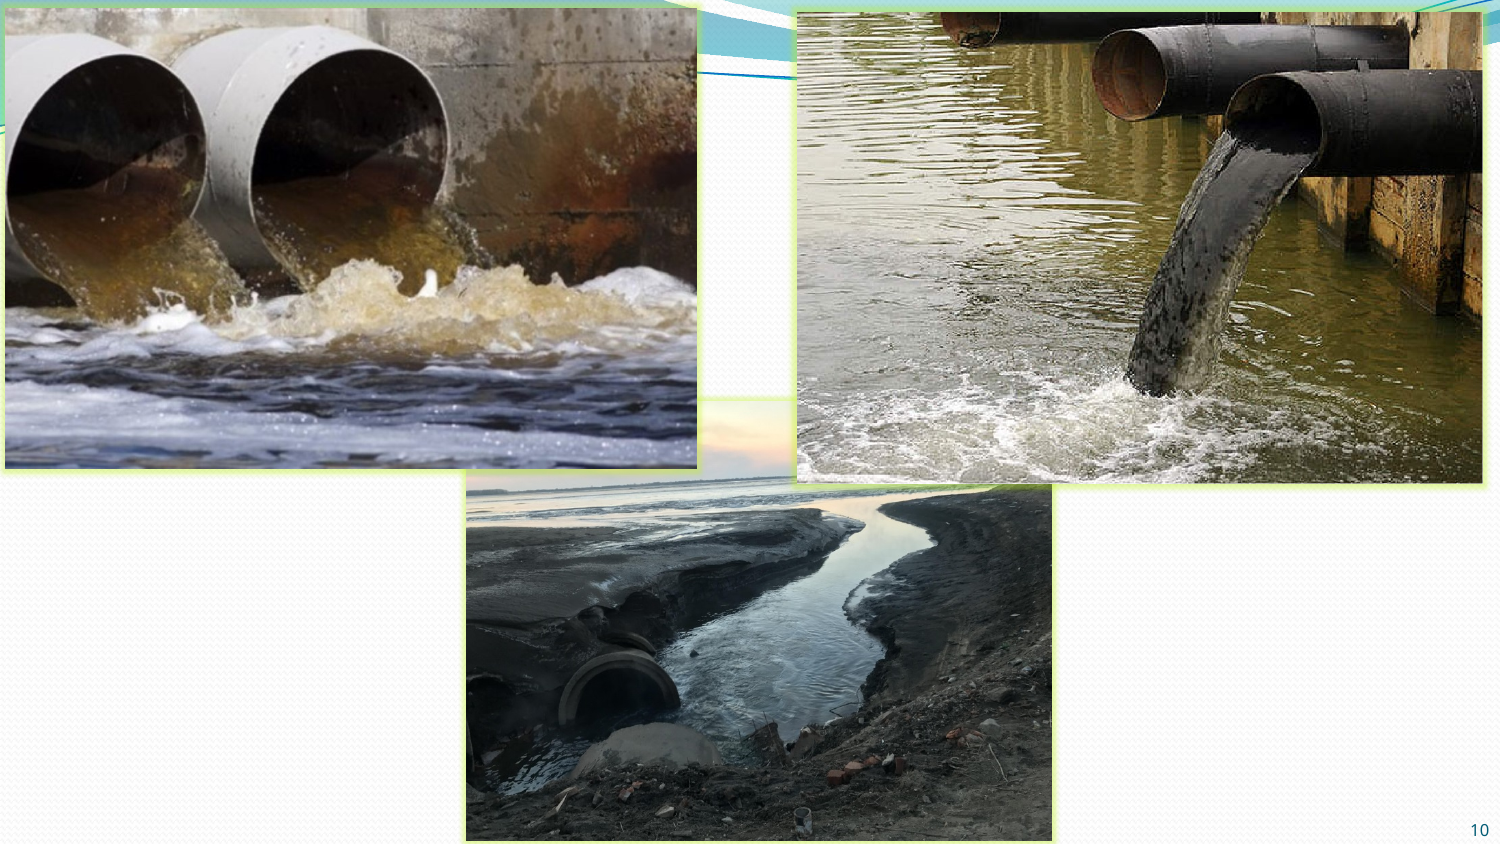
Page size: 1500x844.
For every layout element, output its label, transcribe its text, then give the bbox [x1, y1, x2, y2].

picture [466, 401, 1052, 841]
picture [5, 8, 697, 469]
slide_number 10 [1364, 794, 1490, 840]
picture [796, 11, 1483, 485]
